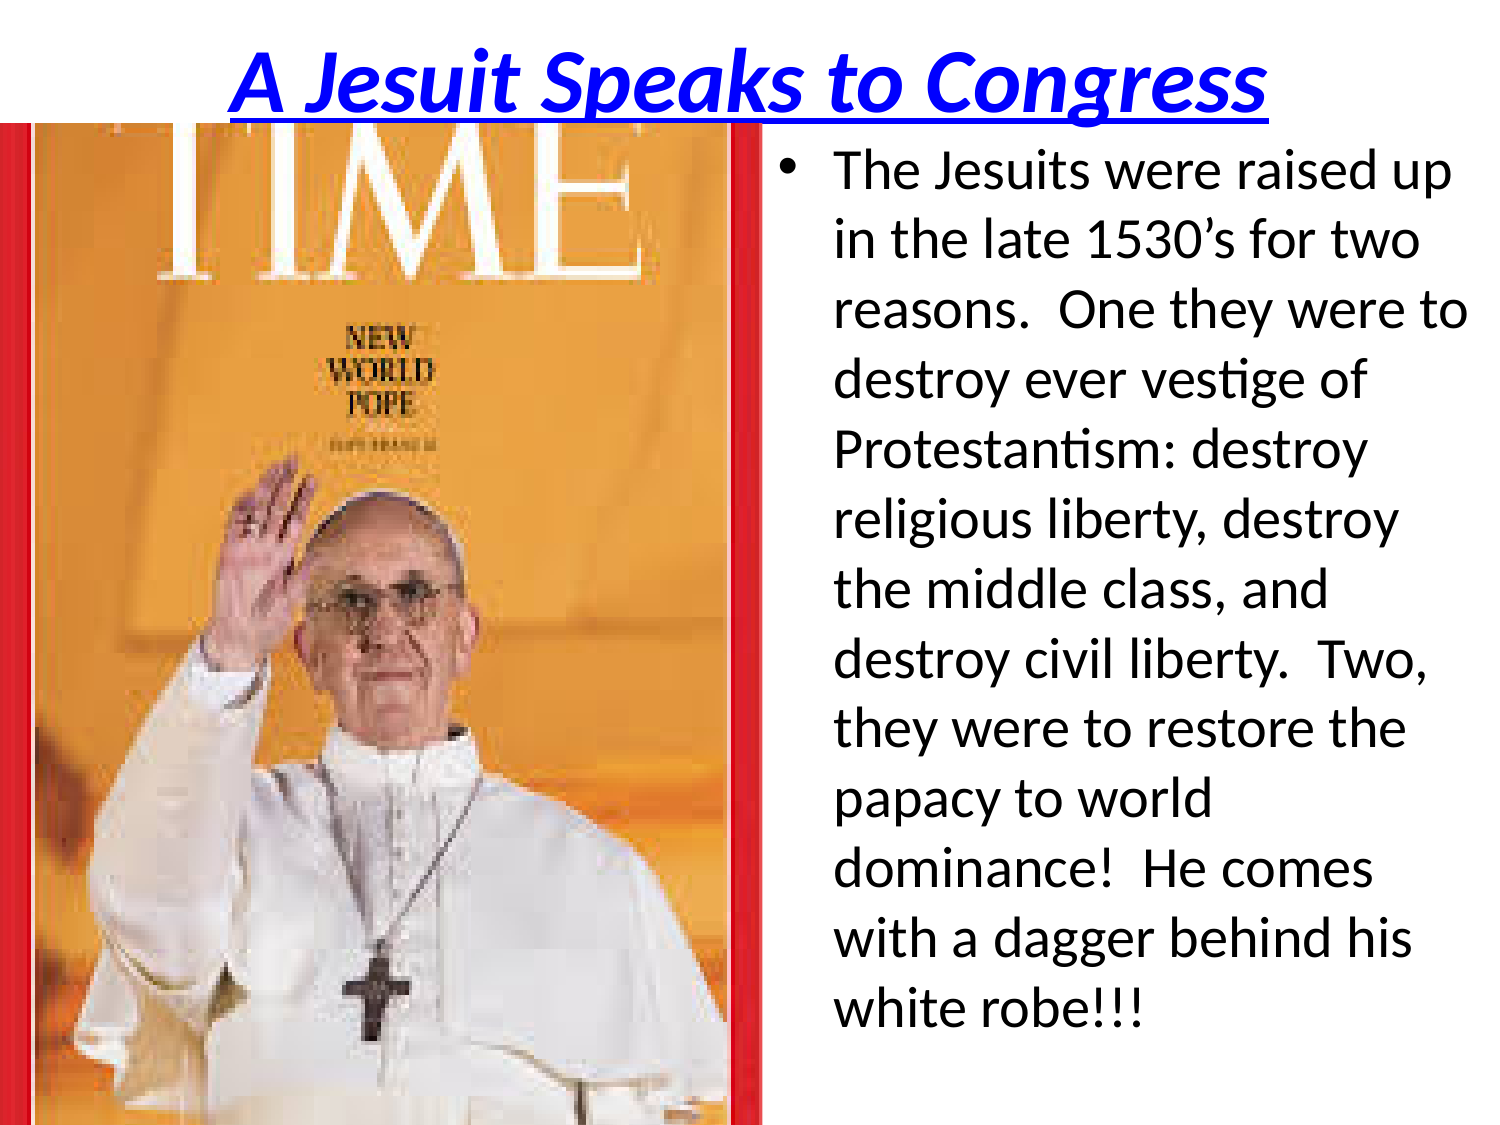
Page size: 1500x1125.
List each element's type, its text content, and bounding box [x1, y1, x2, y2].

list The Jesuits were raised up in the late 1530’s for two reasons. One they were to destroy ever vestige of Protestantism: destroy religious liberty, destroy the middle class, and destroy civil liberty. Two, they were to restore the papacy to world dominance! He comes with a dagger behind his white robe!!! [763, 123, 1500, 1125]
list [0, 123, 763, 1125]
title A Jesuit Speaks to Congress [75, 0, 1425, 123]
